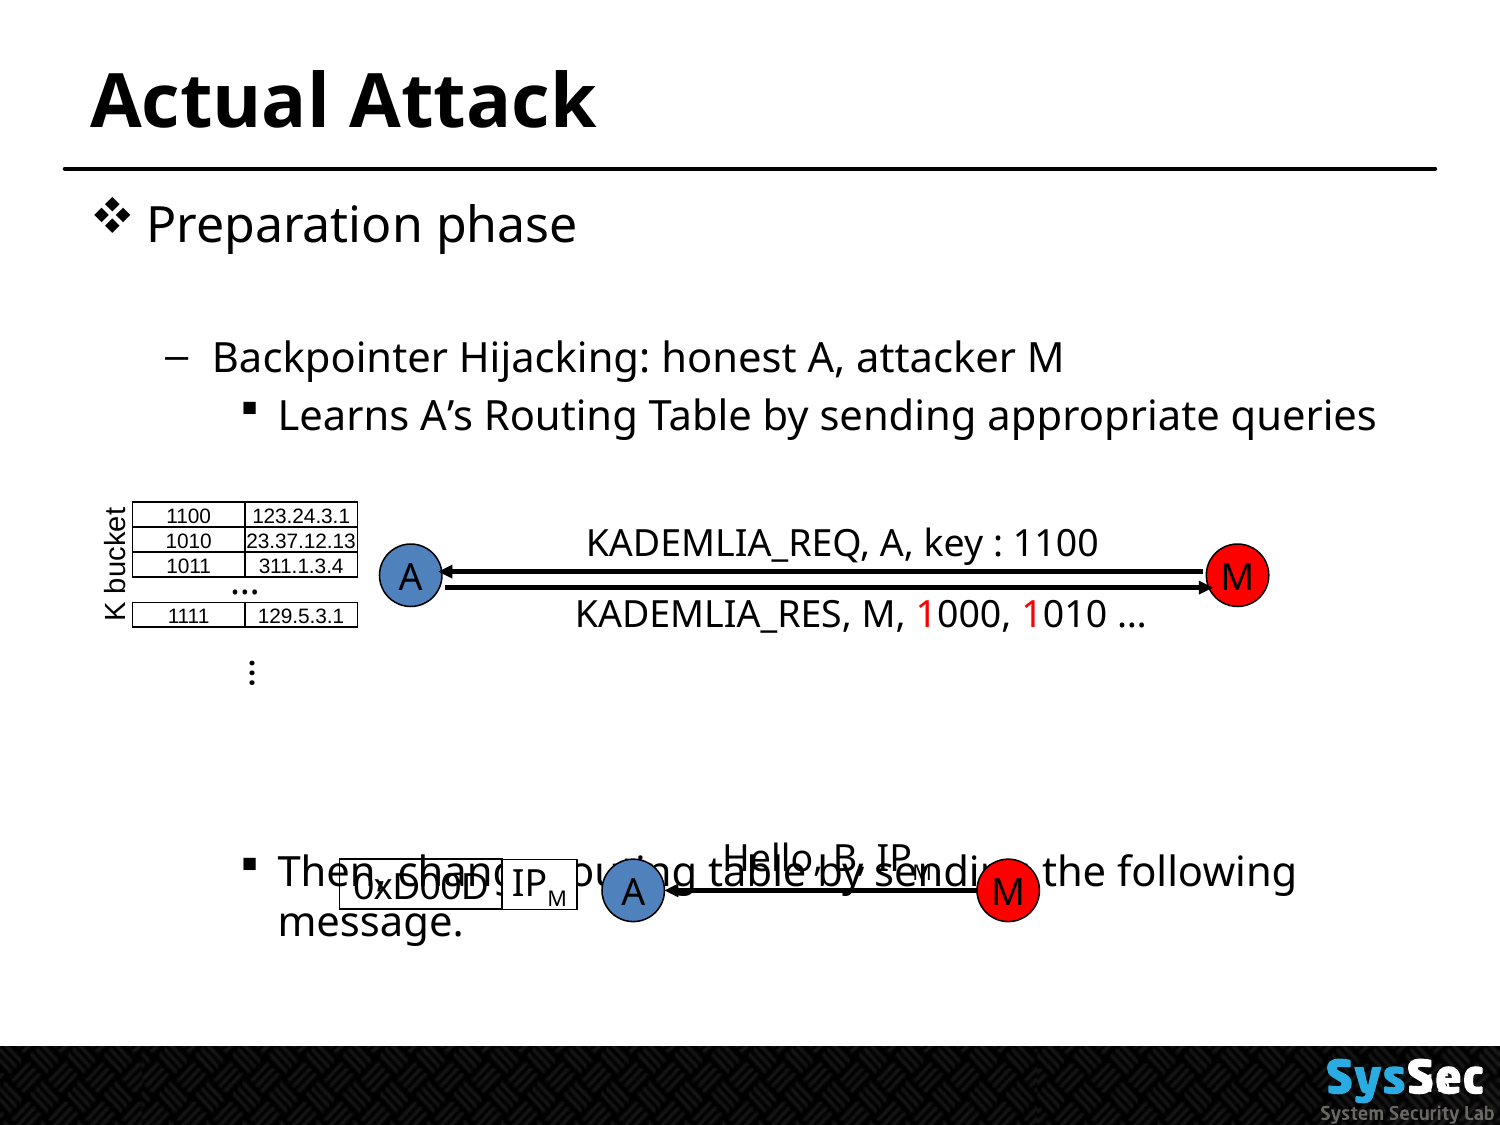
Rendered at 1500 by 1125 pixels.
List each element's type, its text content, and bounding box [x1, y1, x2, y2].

text_box 23.37.12.13 [244, 527, 358, 552]
text_box 123.24.3.1 [244, 502, 358, 527]
text_box KADEMLIA_RES, M, 1000, 1010 … [748, 596, 974, 638]
list Preparation phase Backpointer Hijacking: honest A, attacker M Learns A’s Routing Table by sending appropriate queries Then, change routing table by sending the following message. [75, 184, 1425, 1035]
text_box 1100 [133, 502, 244, 527]
text_box K bucket [94, 489, 133, 640]
text_box IPM [501, 859, 577, 910]
text_box KADEMLIA_REQ, A, key : 1100 [730, 516, 955, 567]
text_box 1010 [133, 527, 244, 552]
text_box A [602, 859, 665, 922]
text_box Hello, B, IPM [714, 834, 940, 885]
text_box … [133, 554, 358, 602]
text_box M [1206, 544, 1269, 607]
text_box 311.1.3.4 [244, 552, 358, 578]
text_box A [379, 544, 442, 607]
text_box 1111 [133, 602, 244, 628]
slide_number 15 [1345, 1062, 1467, 1108]
title Actual Attack [75, 26, 1425, 169]
text_box M [977, 859, 1040, 922]
text_box 129.5.3.1 [244, 602, 358, 628]
text_box 0xD00D [339, 859, 501, 910]
text_box … [219, 643, 296, 715]
